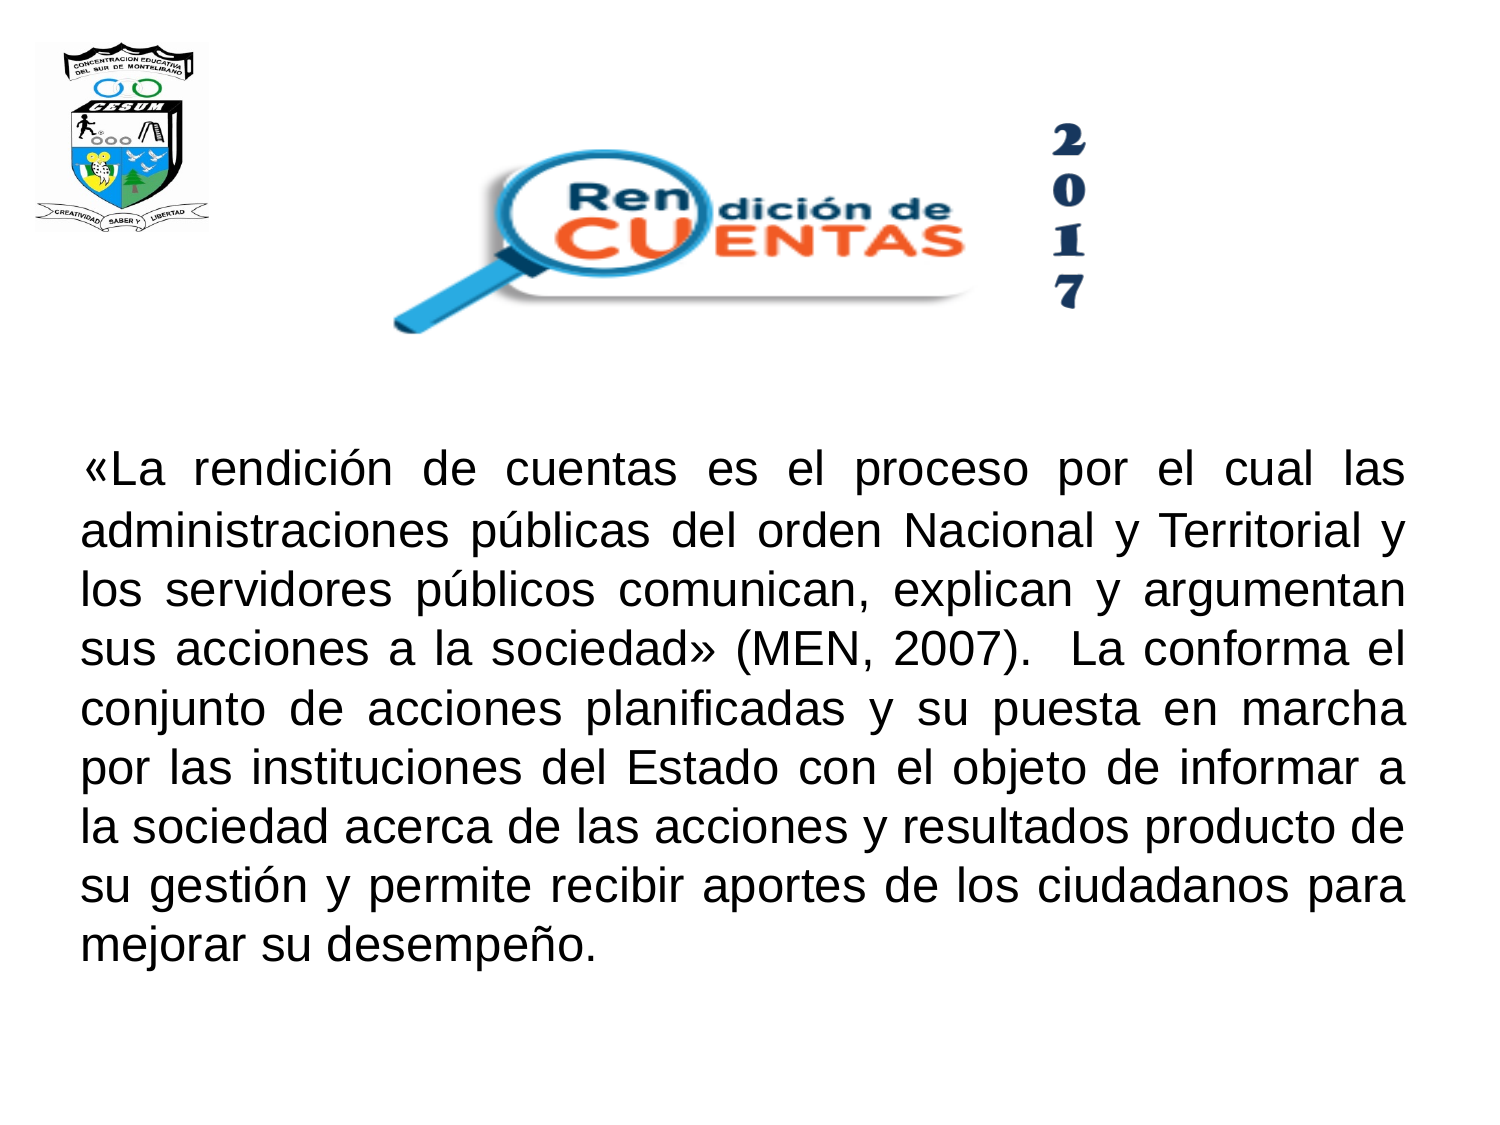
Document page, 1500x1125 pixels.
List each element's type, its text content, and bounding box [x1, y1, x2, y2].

picture [35, 42, 209, 232]
picture [371, 64, 1117, 386]
list «La rendición de cuentas es el proceso por el cual las administraciones públicas del orden Nacional y Territorial y los servidores públicos comunican, explican y argumentan sus acciones a la sociedad» (MEN, 2007). La conforma el conjunto de acciones planificadas y su puesta en marcha por las instituciones del Estado con el objeto de informar a la sociedad acerca de las acciones y resultados producto de su gestión y permite recibir aportes de los ciudadanos para mejorar su desempeño. [64, 373, 1424, 988]
